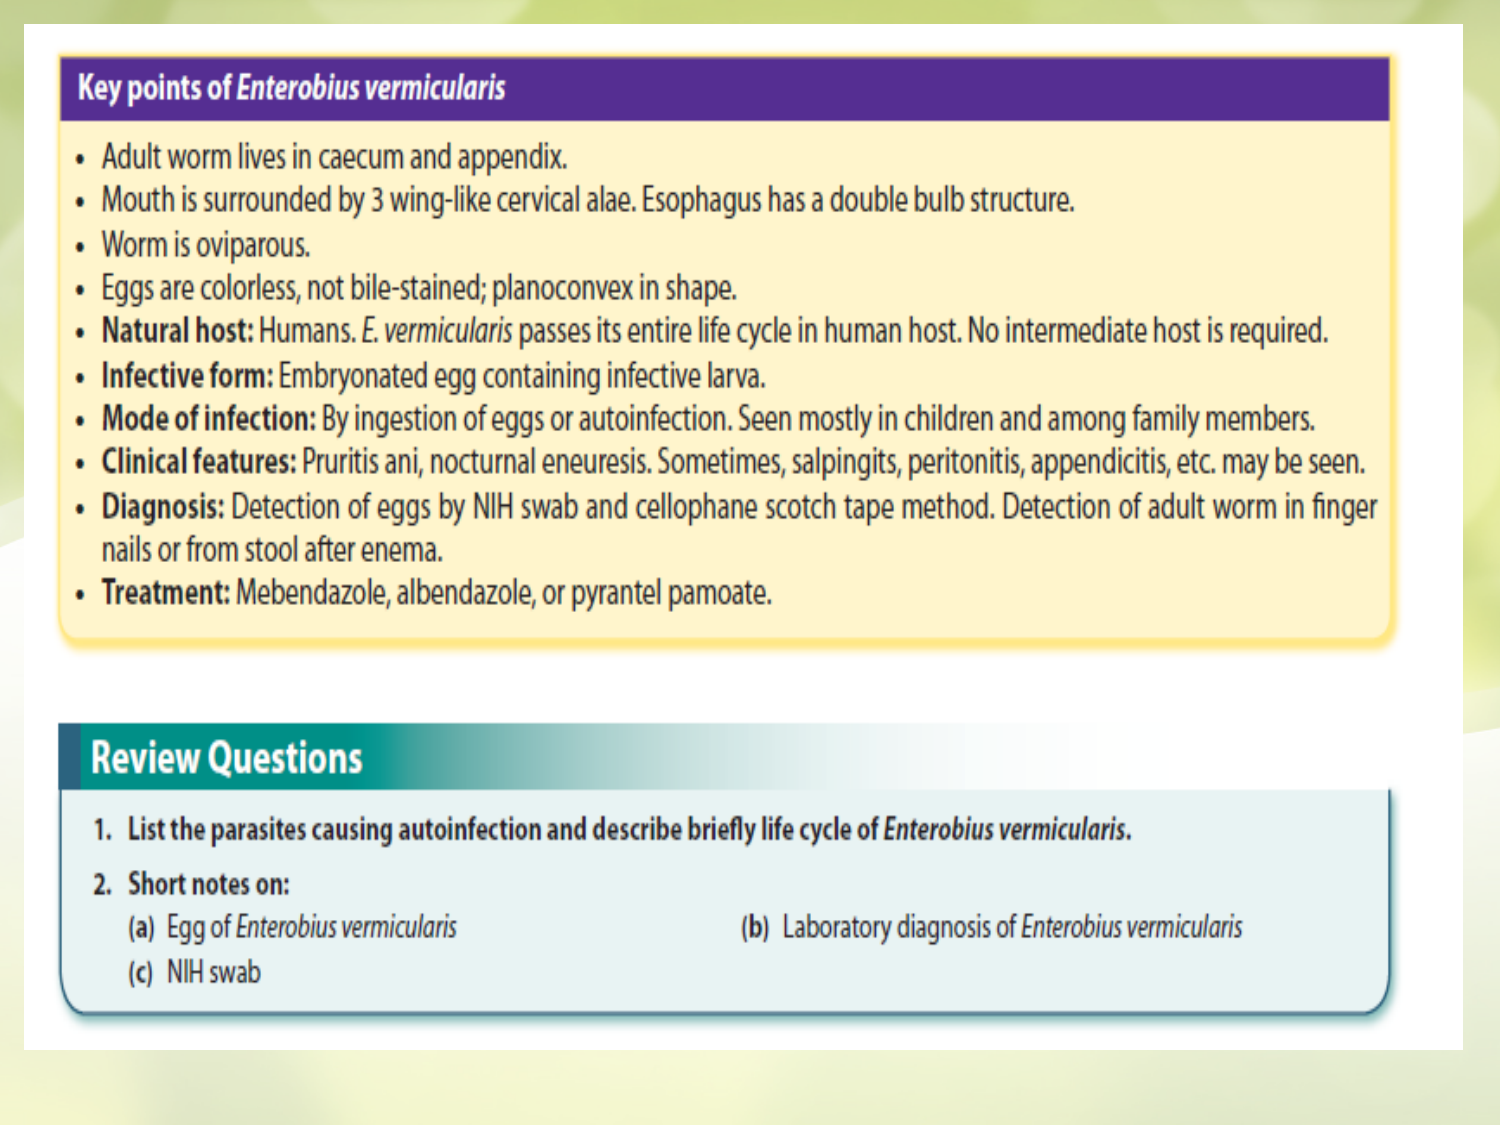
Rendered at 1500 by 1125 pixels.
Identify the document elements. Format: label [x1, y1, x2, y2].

picture [24, 24, 1463, 1051]
